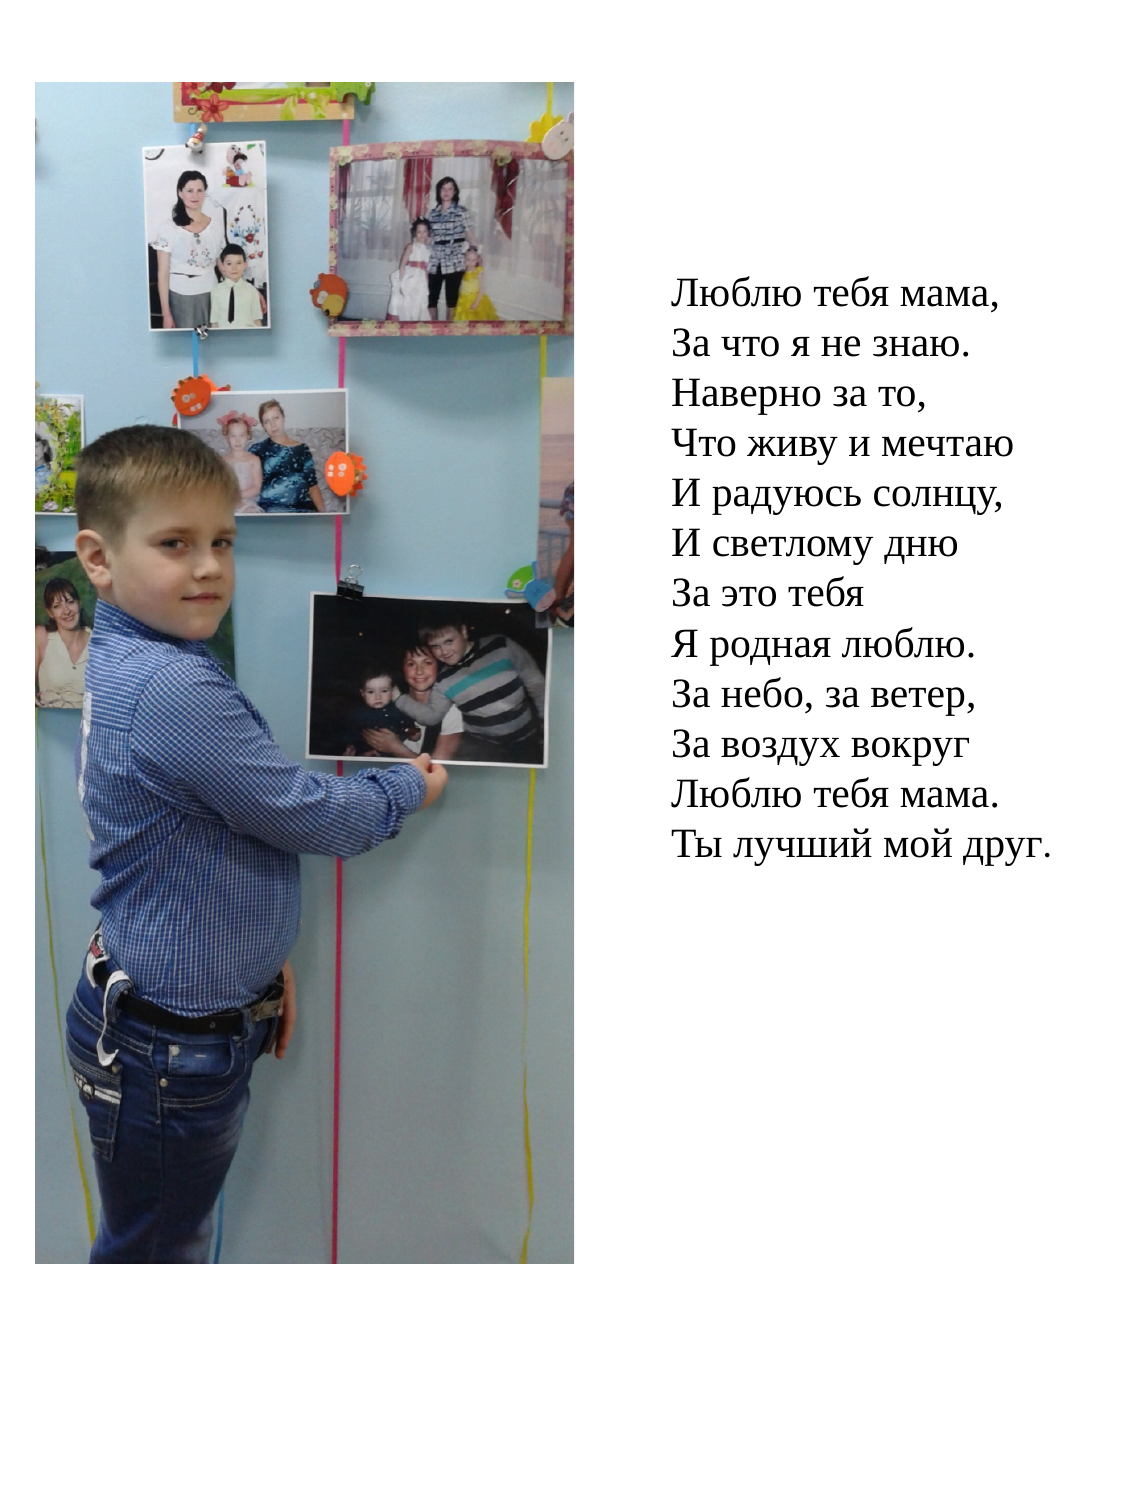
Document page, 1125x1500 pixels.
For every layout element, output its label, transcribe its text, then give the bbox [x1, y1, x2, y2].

text_box Люблю тебя мама, За что я не знаю. Наверно за то, Что живу и мечтаю И радуюсь солнцу, И светлому дню За это тебя Я родная люблю. За небо, за ветер, За воздух вокруг Люблю тебя мама. Ты лучший мой друг. [656, 257, 1090, 873]
picture [0, 83, 896, 1263]
